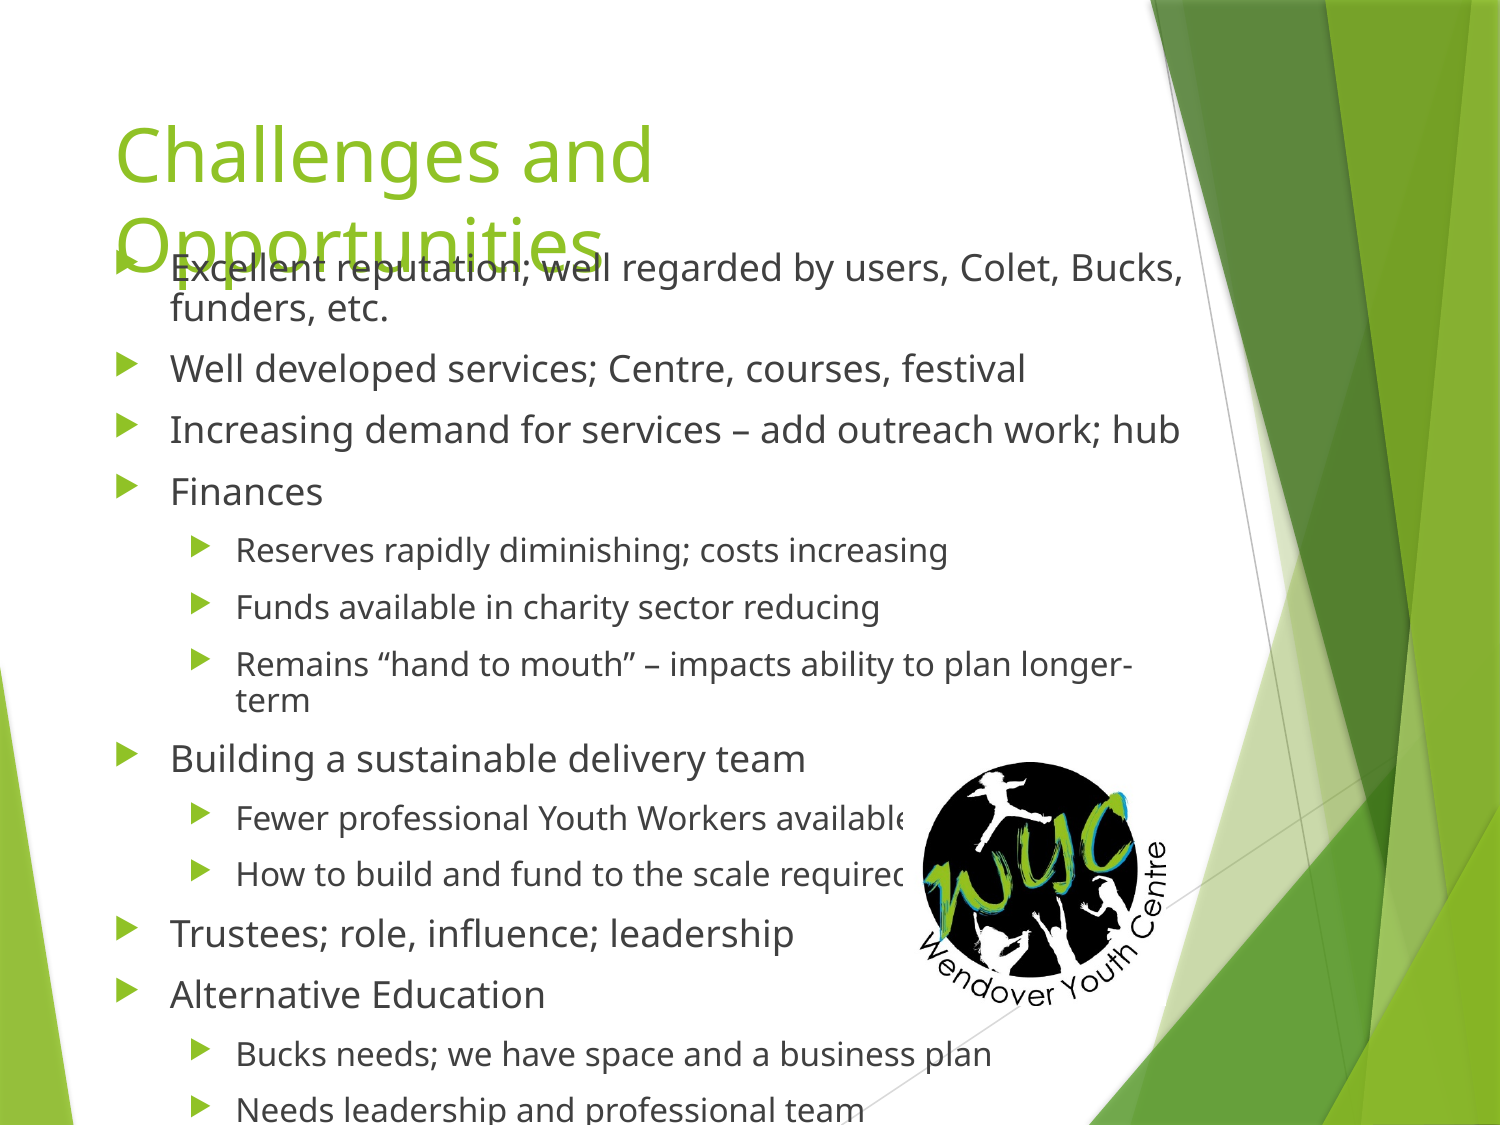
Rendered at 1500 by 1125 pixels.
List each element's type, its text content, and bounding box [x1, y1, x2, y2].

picture [903, 761, 1167, 1006]
title Challenges and Opportunities [99, 99, 1142, 241]
list Excellent reputation; well regarded by users, Colet, Bucks, funders, etc. Well developed services; Centre, courses, festival Increasing demand for services – add outreach work; hub Finances Reserves rapidly diminishing; costs increasing Funds available in charity sector reducing Remains “hand to mouth” – impacts ability to plan longer-term Building a sustainable delivery team Fewer professional Youth Workers available, How to build and fund to the scale required? Trustees; role, influence; leadership Alternative Education Bucks needs; we have space and a business plan Needs leadership and professional team [98, 241, 1211, 1125]
